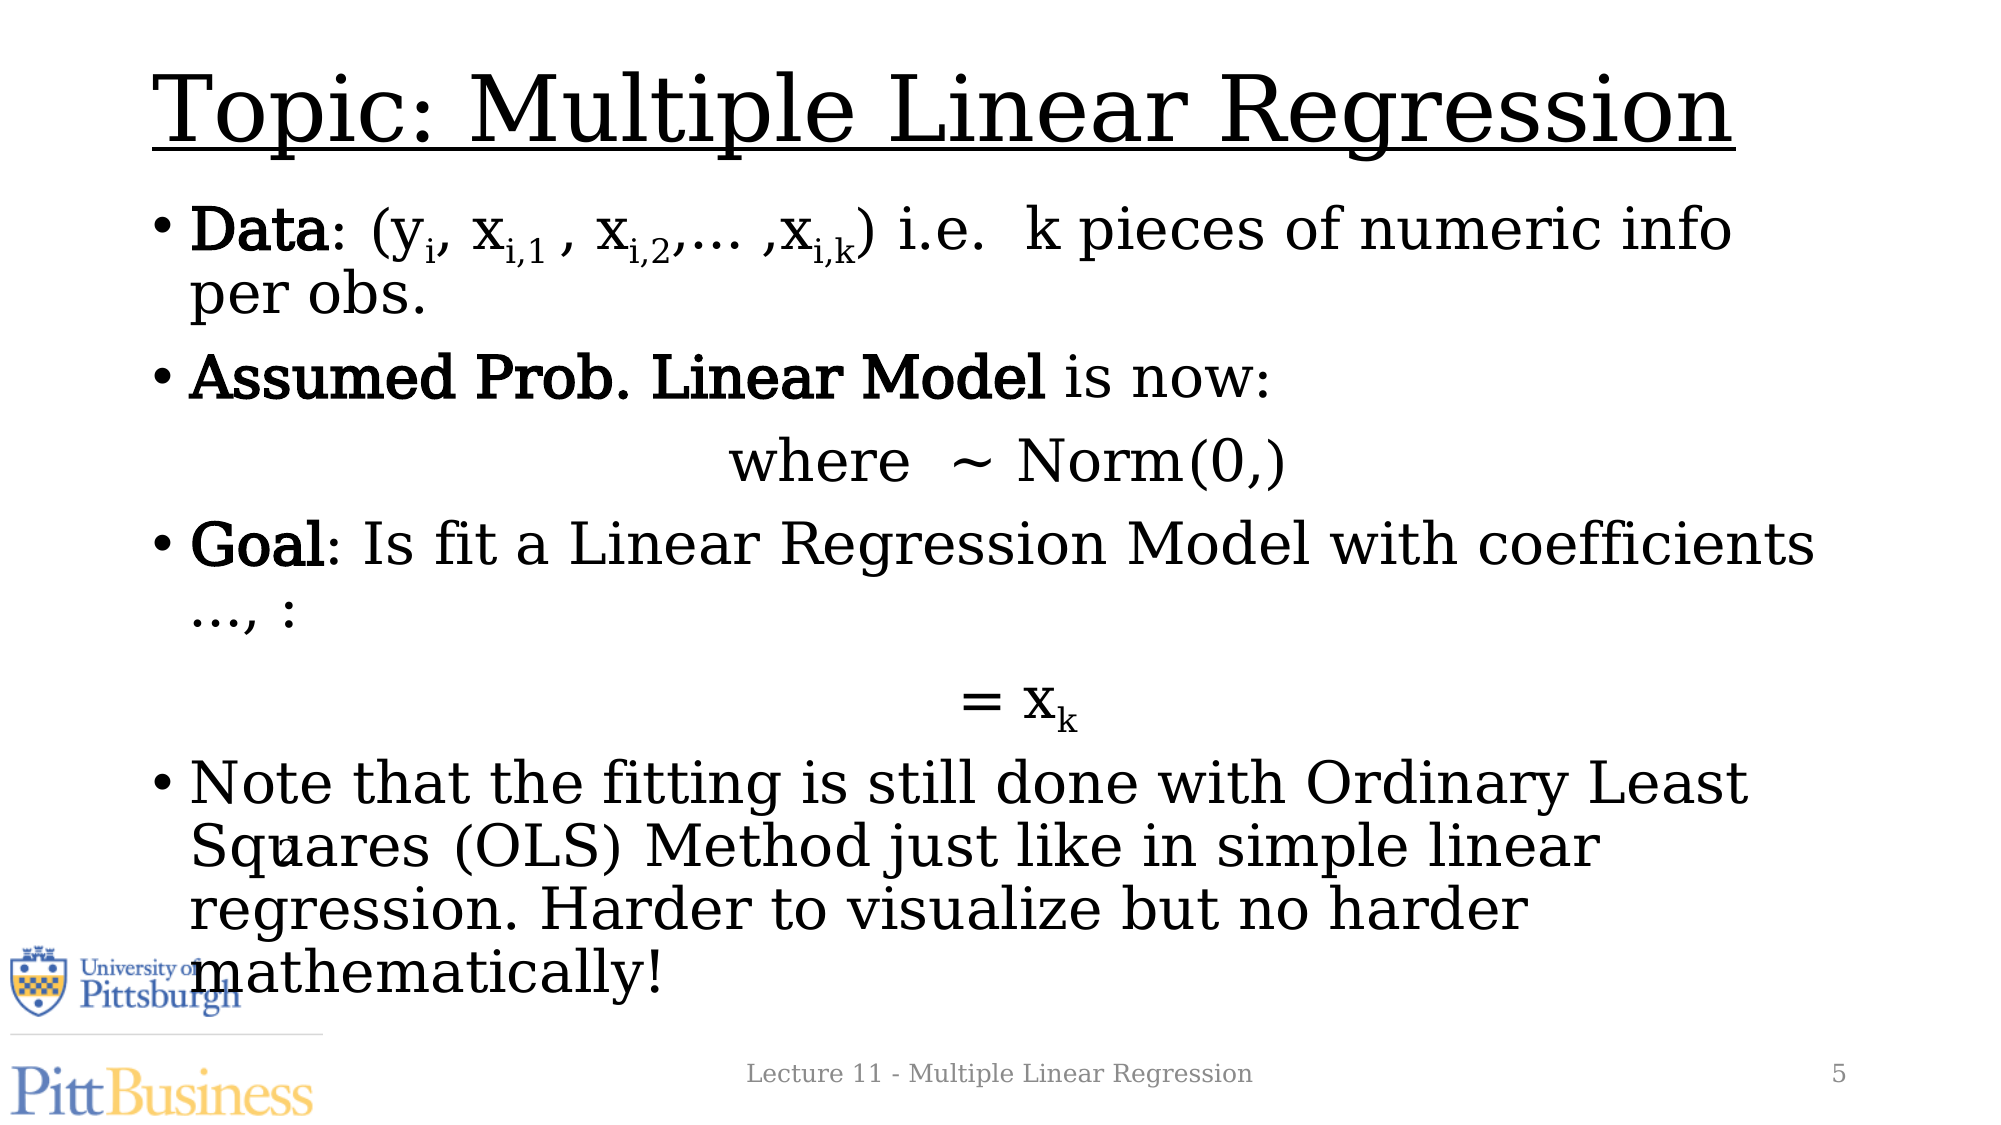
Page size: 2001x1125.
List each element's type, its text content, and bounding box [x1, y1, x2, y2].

title Topic: Multiple Linear Regression [137, 3, 1863, 221]
slide_number 5 [1412, 1042, 1863, 1103]
slide_number 15 [0, 935, 323, 1125]
footer Lecture 11 - Multiple Linear Regression [662, 1042, 1338, 1103]
